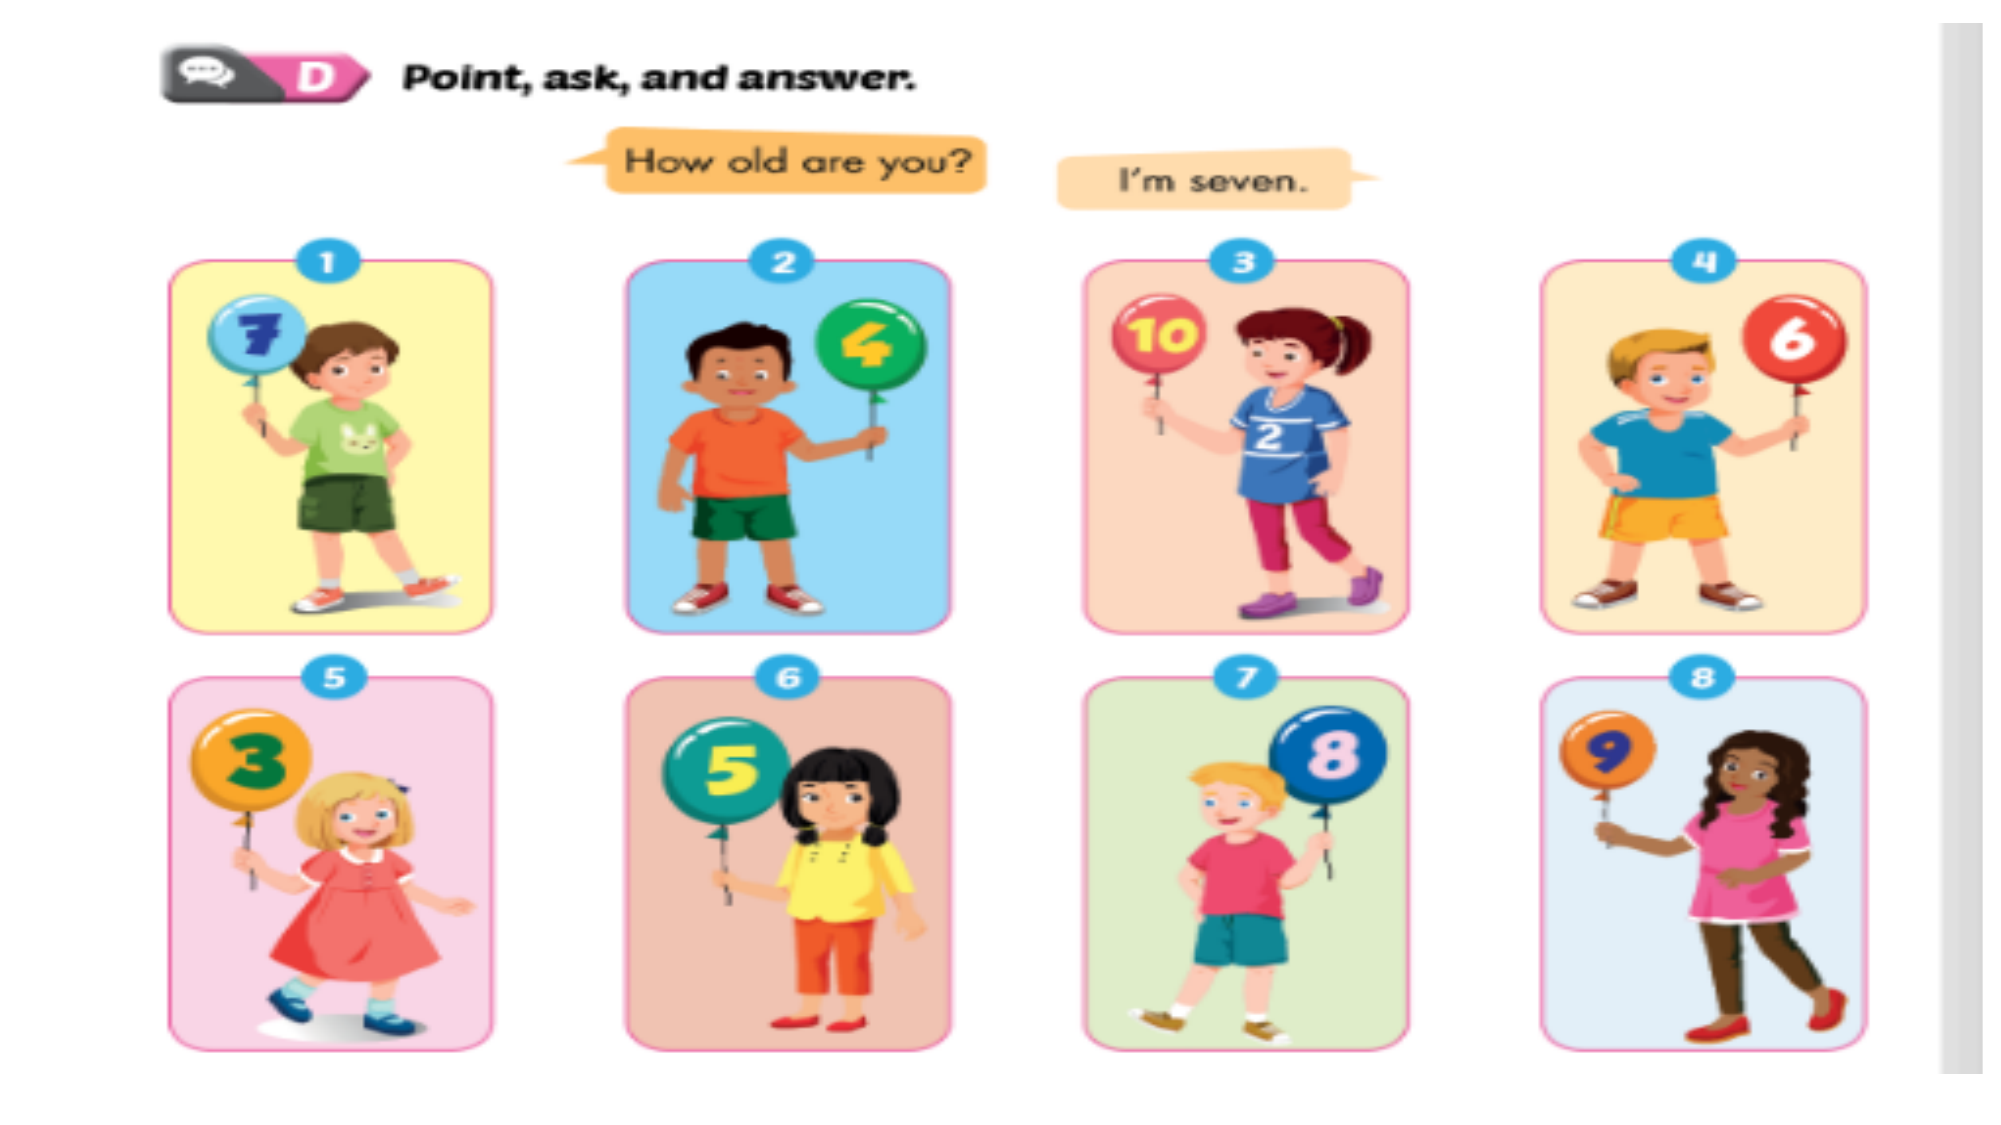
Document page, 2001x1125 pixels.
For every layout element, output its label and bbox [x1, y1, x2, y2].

picture [82, 23, 1983, 1074]
